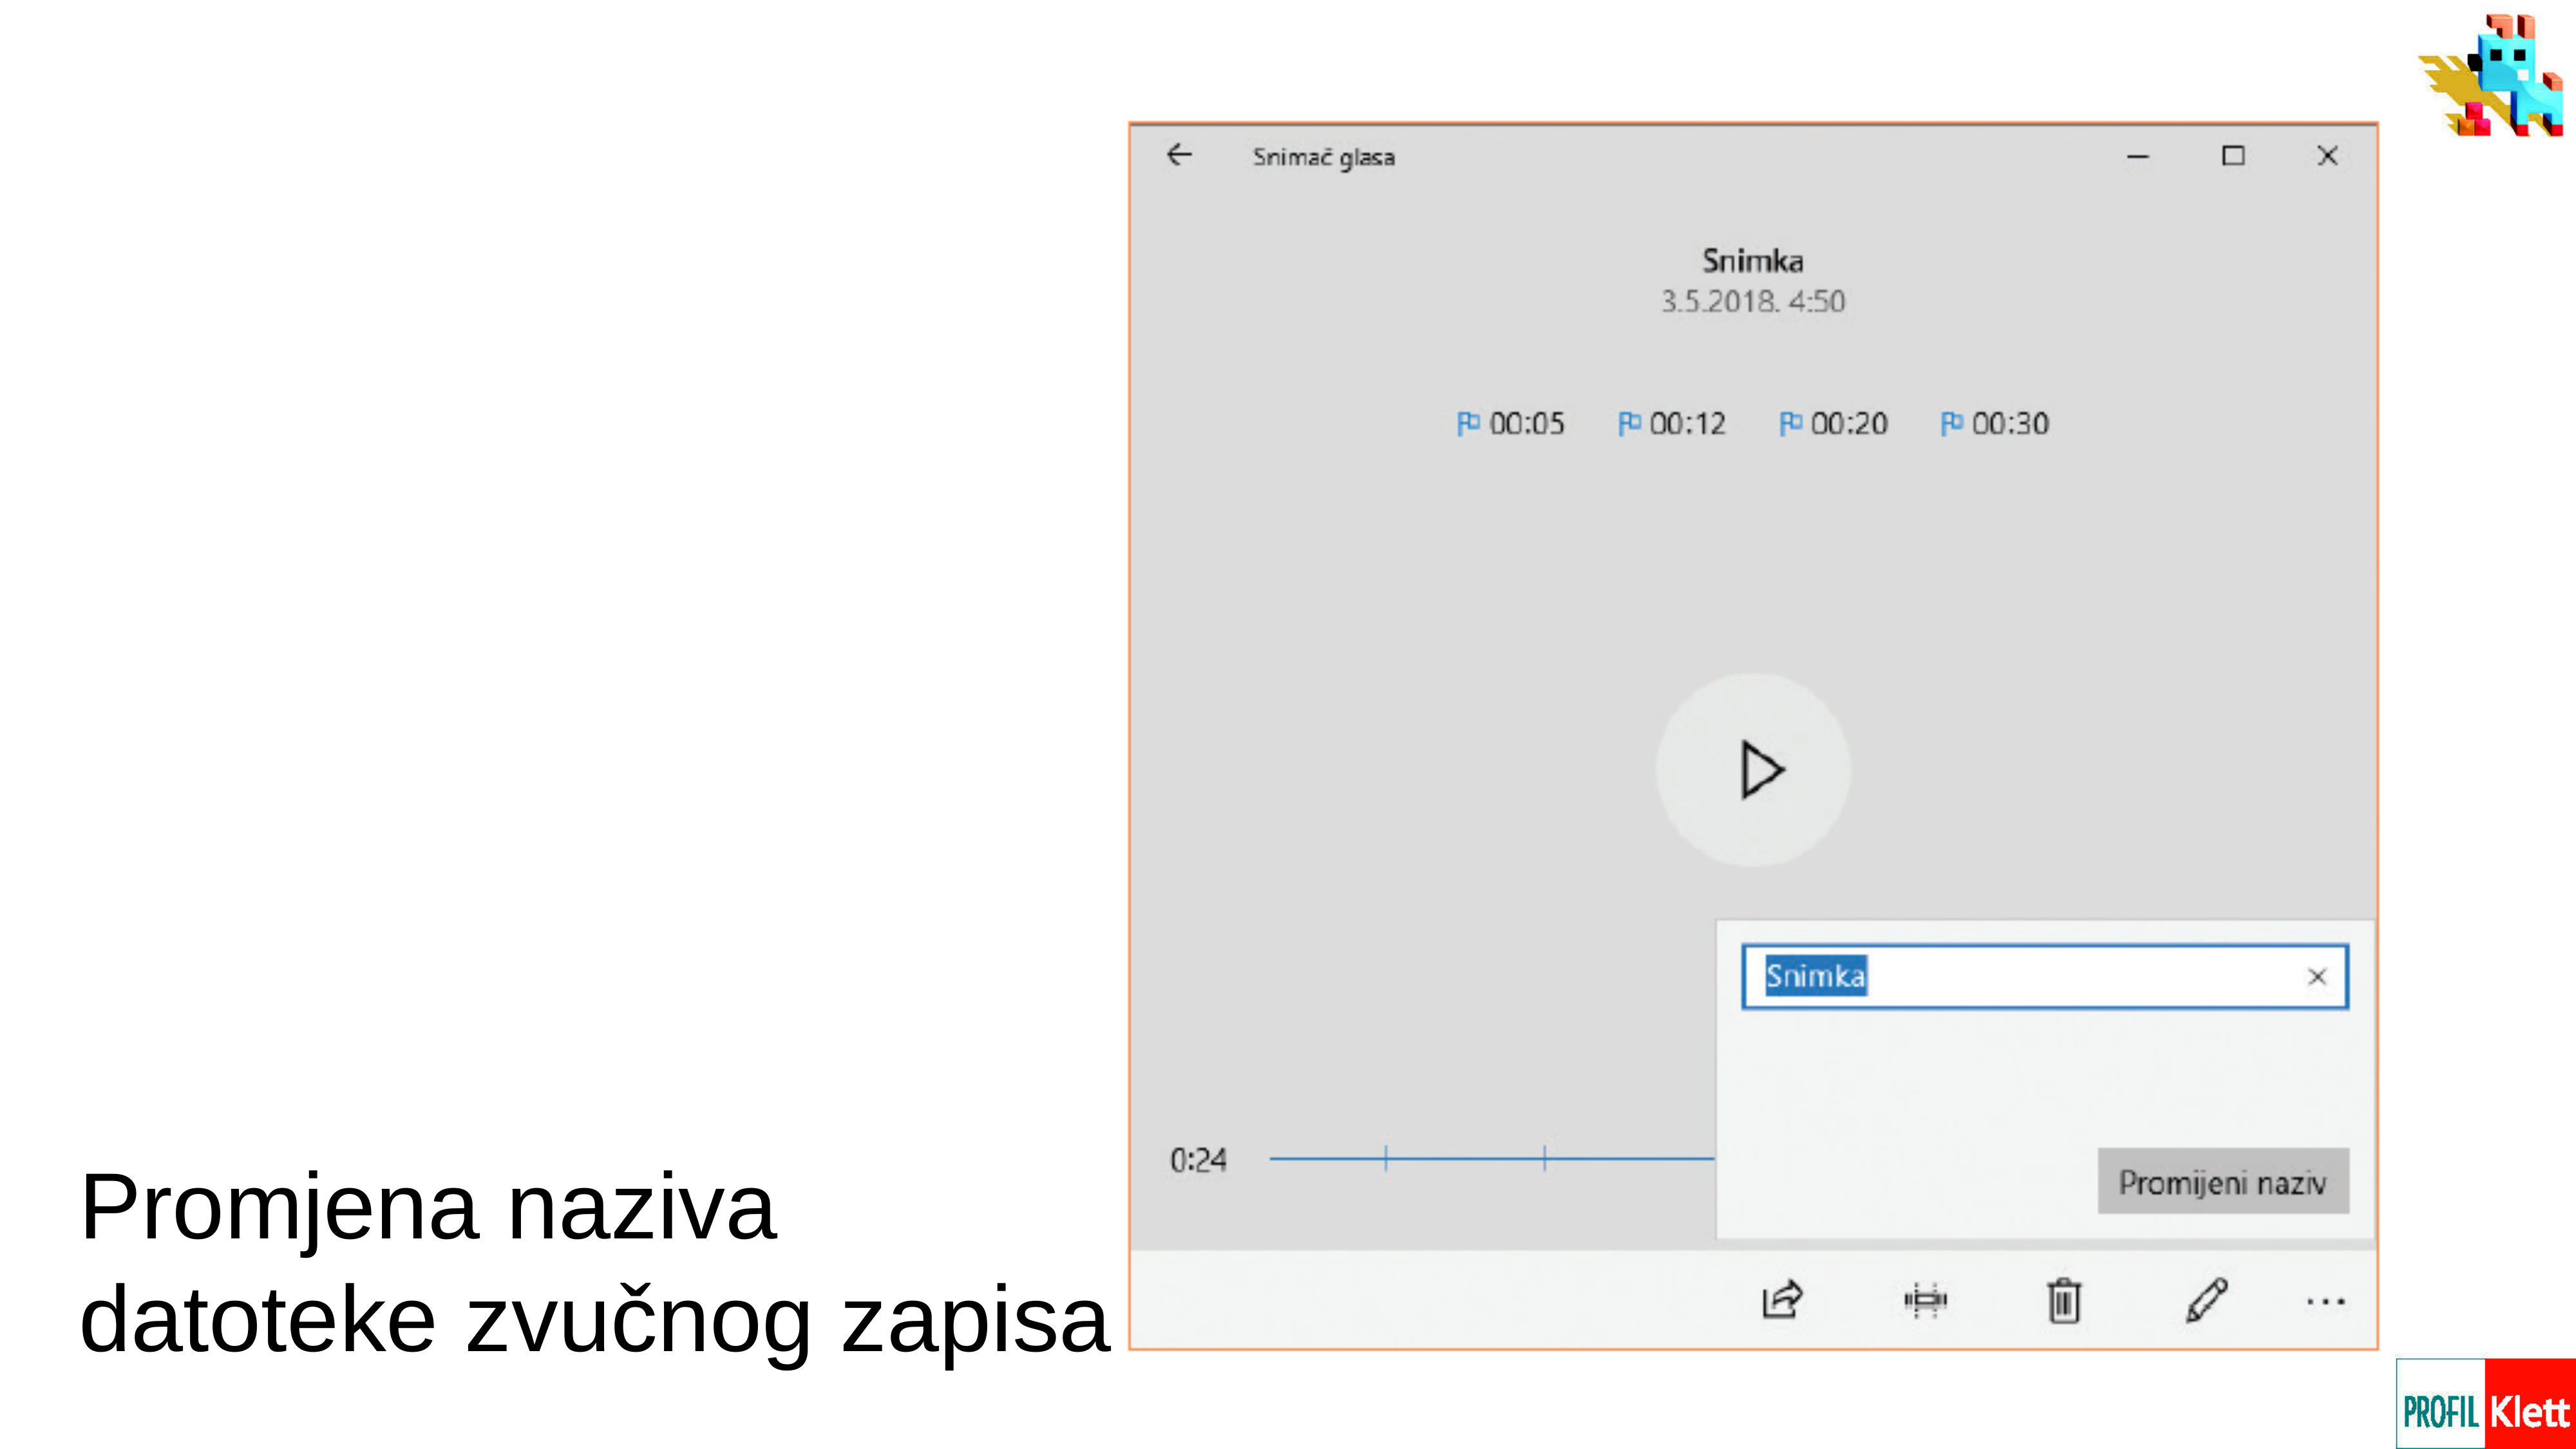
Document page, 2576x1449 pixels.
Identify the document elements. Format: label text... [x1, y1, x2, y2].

text_box Promjena naziva datoteke zvučnog zapisa [73, 1140, 1117, 1375]
picture [0, 0, 2576, 1449]
